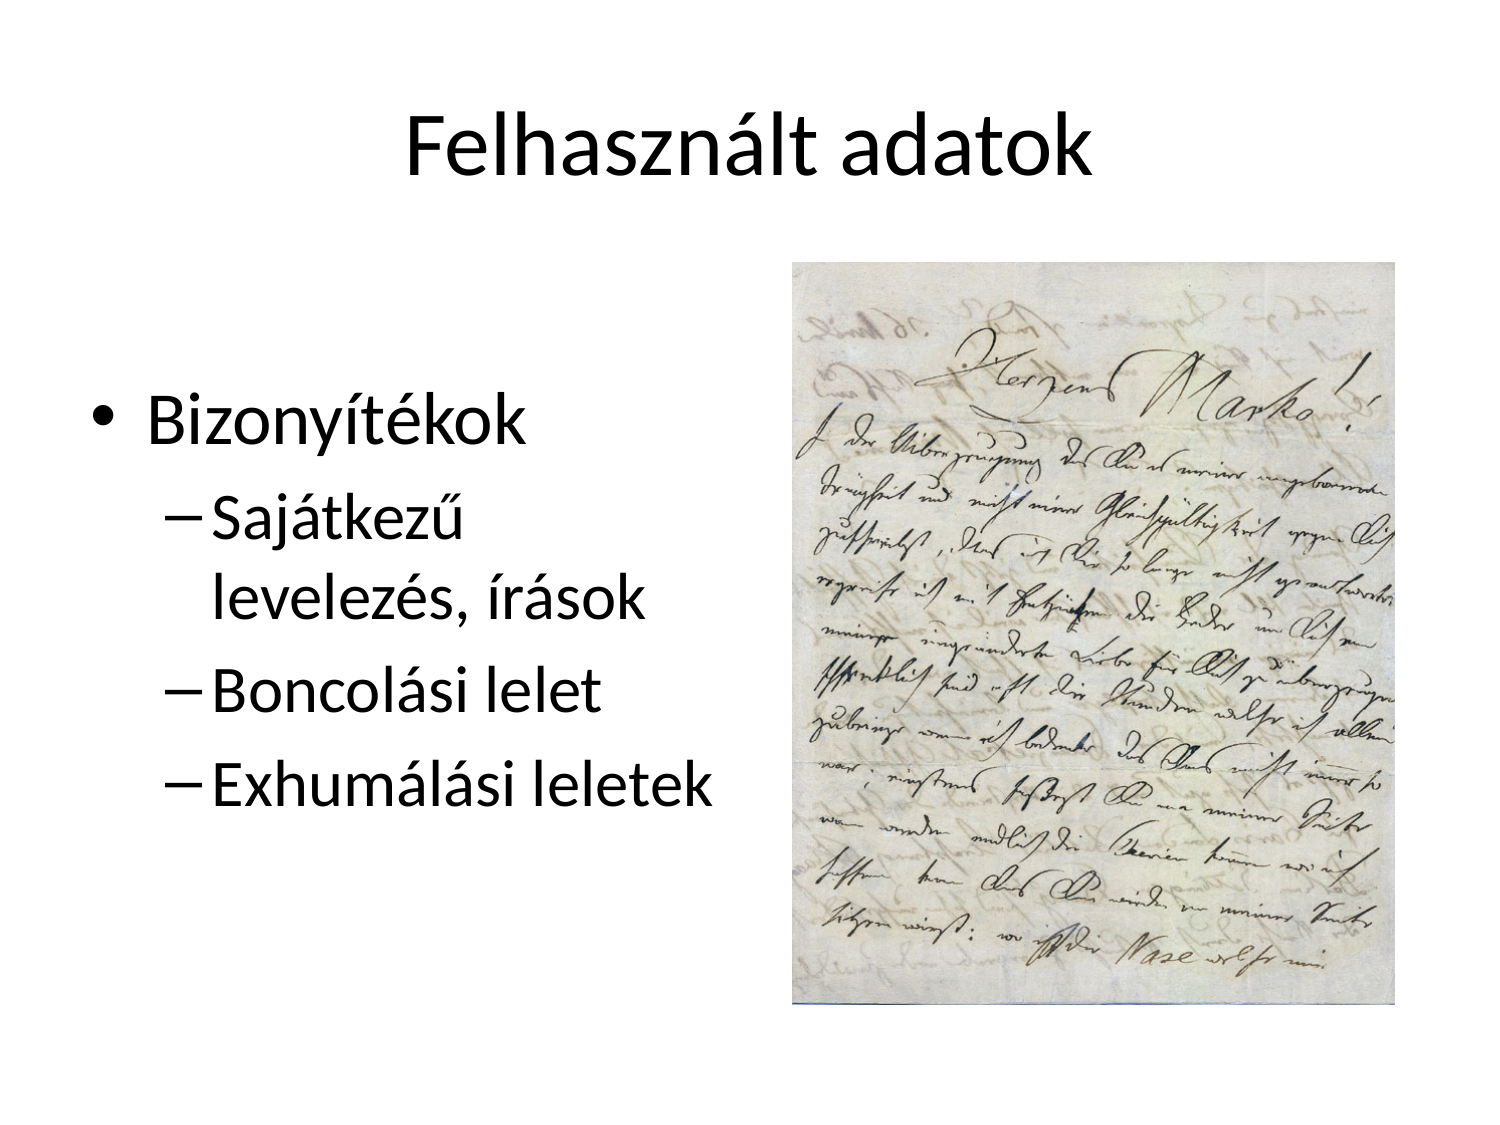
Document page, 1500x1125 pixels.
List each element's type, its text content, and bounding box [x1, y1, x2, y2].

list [792, 262, 1395, 1006]
title Felhasznált adatok [75, 45, 1425, 233]
list Bizonyítékok Sajátkezű levelezés, írások Boncolási lelet Exhumálási leletek [75, 361, 738, 1005]
